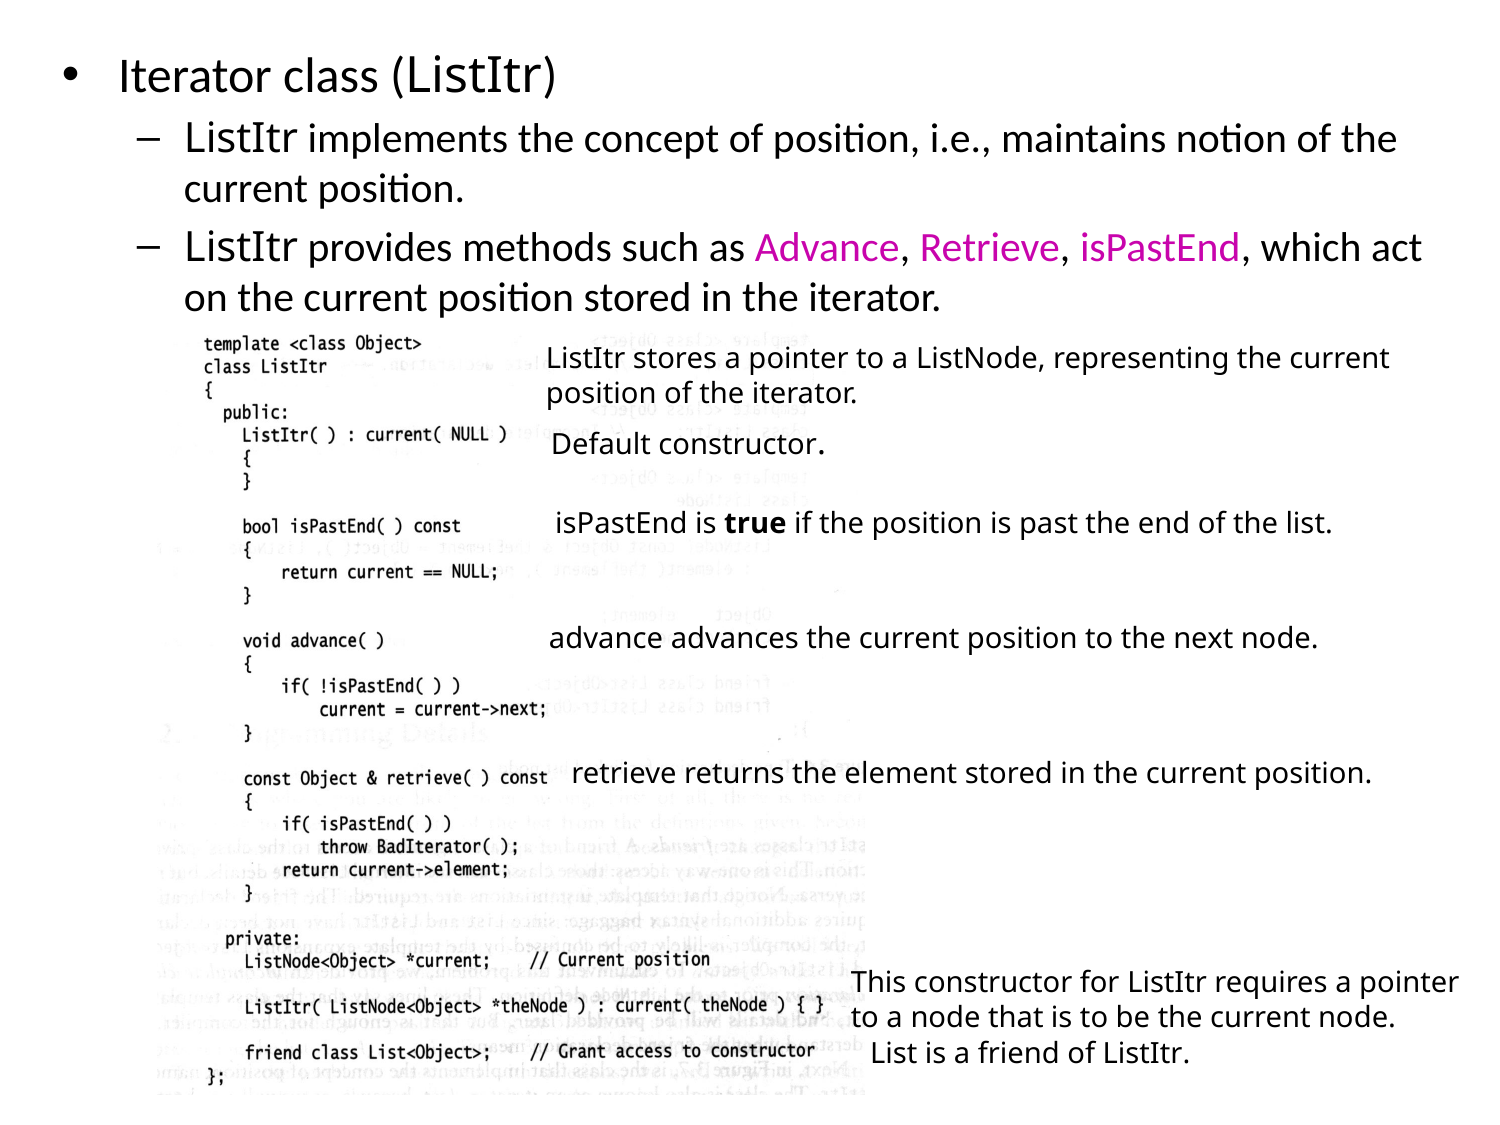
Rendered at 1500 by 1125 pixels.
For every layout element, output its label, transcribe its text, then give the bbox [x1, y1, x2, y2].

picture [156, 318, 865, 1095]
text_box isPastEnd is true if the position is past the end of the list. [869, 497, 1348, 548]
text_box List is a friend of ListItr. [869, 1027, 1206, 1077]
text_box This constructor for ListItr requires a pointer to a node that is to be the current node. [869, 955, 1482, 1041]
list Iterator class (ListItr) ListItr implements the concept of position, i.e., maintains notion of the current position. ListItr provides methods such as Advance, Retrieve, isPastEnd, which act on the current position stored in the iterator. [46, 35, 1463, 1009]
text_box retrieve returns the element stored in the current position. [869, 747, 1388, 798]
text_box ListItr stores a pointer to a ListNode, representing the current position of the iterator. [869, 331, 1405, 417]
text_box advance advances the current position to the next node. [869, 611, 1334, 662]
